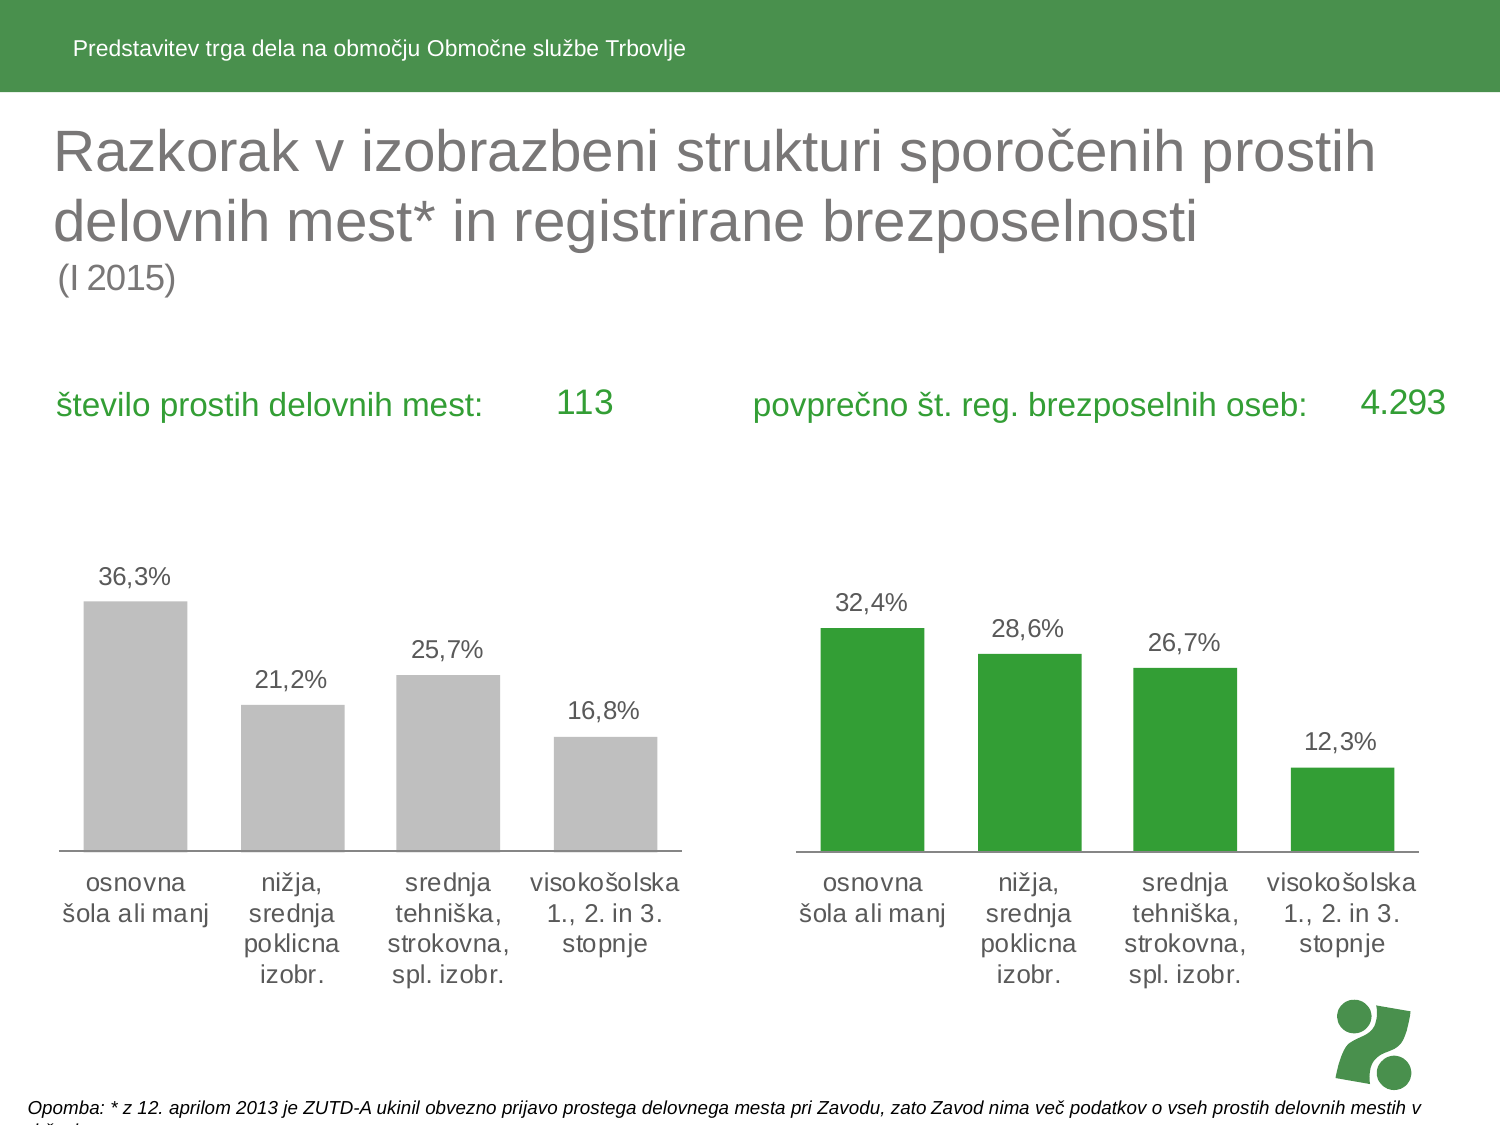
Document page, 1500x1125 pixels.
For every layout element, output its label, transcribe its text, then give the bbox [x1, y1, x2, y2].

footer Predstavitev trga dela na območju Območne službe Trbovlje [72, 33, 904, 79]
picture [395, 377, 621, 426]
text_box povprečno št. reg. brezposelnih oseb: [738, 375, 1341, 431]
picture [41, 431, 698, 1015]
picture [1228, 377, 1453, 426]
text_box Opomba: * z 12. aprilom 2013 je ZUTD-A ukinil obvezno prijavo prostega delovnega mesta pri Zavodu, zato Zavod nima več podatkov o vseh prostih delovnih mestih v državi. [12, 1088, 1496, 1125]
title Razkorak v izobrazbeni strukturi sporočenih prostih delovnih mest* in registrirane brezposelnosti [53, 113, 1462, 291]
picture [778, 430, 1435, 1016]
text_box število prostih delovnih mest: [41, 375, 514, 431]
picture [49, 228, 373, 305]
